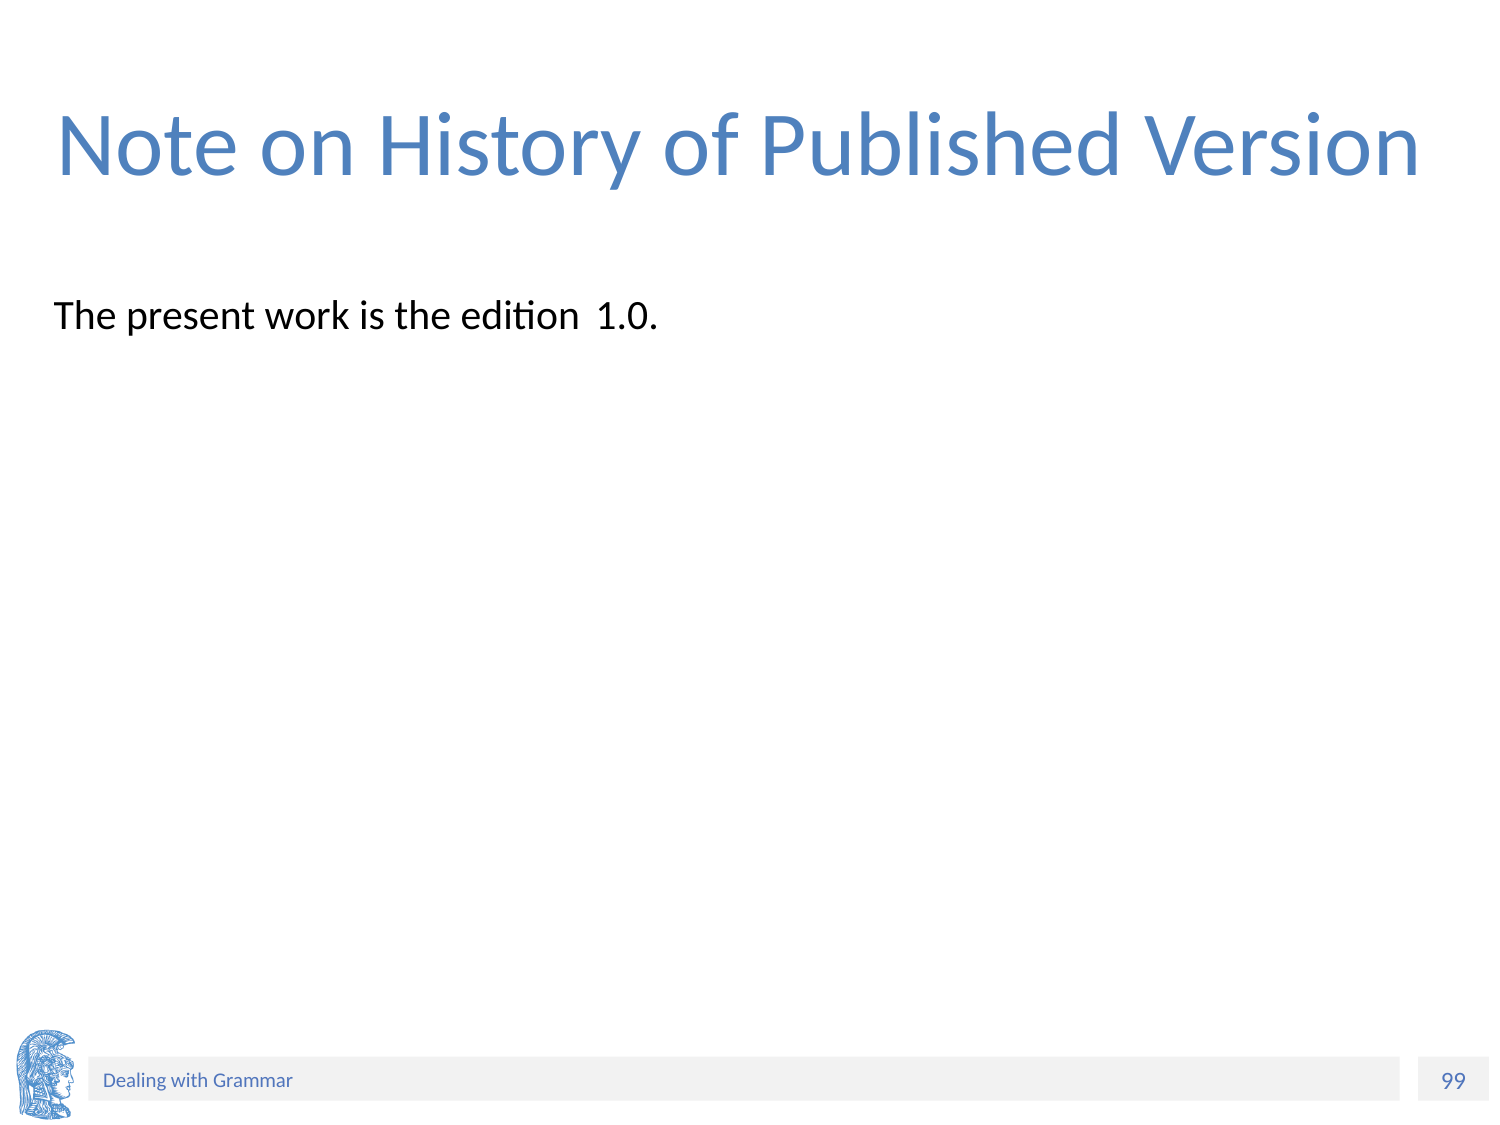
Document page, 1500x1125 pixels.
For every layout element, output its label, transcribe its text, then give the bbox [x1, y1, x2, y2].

list The present work is the edition 1.0. [38, 255, 1447, 998]
title Note on History of Published Version [0, 45, 1500, 233]
picture [9, 1026, 81, 1120]
